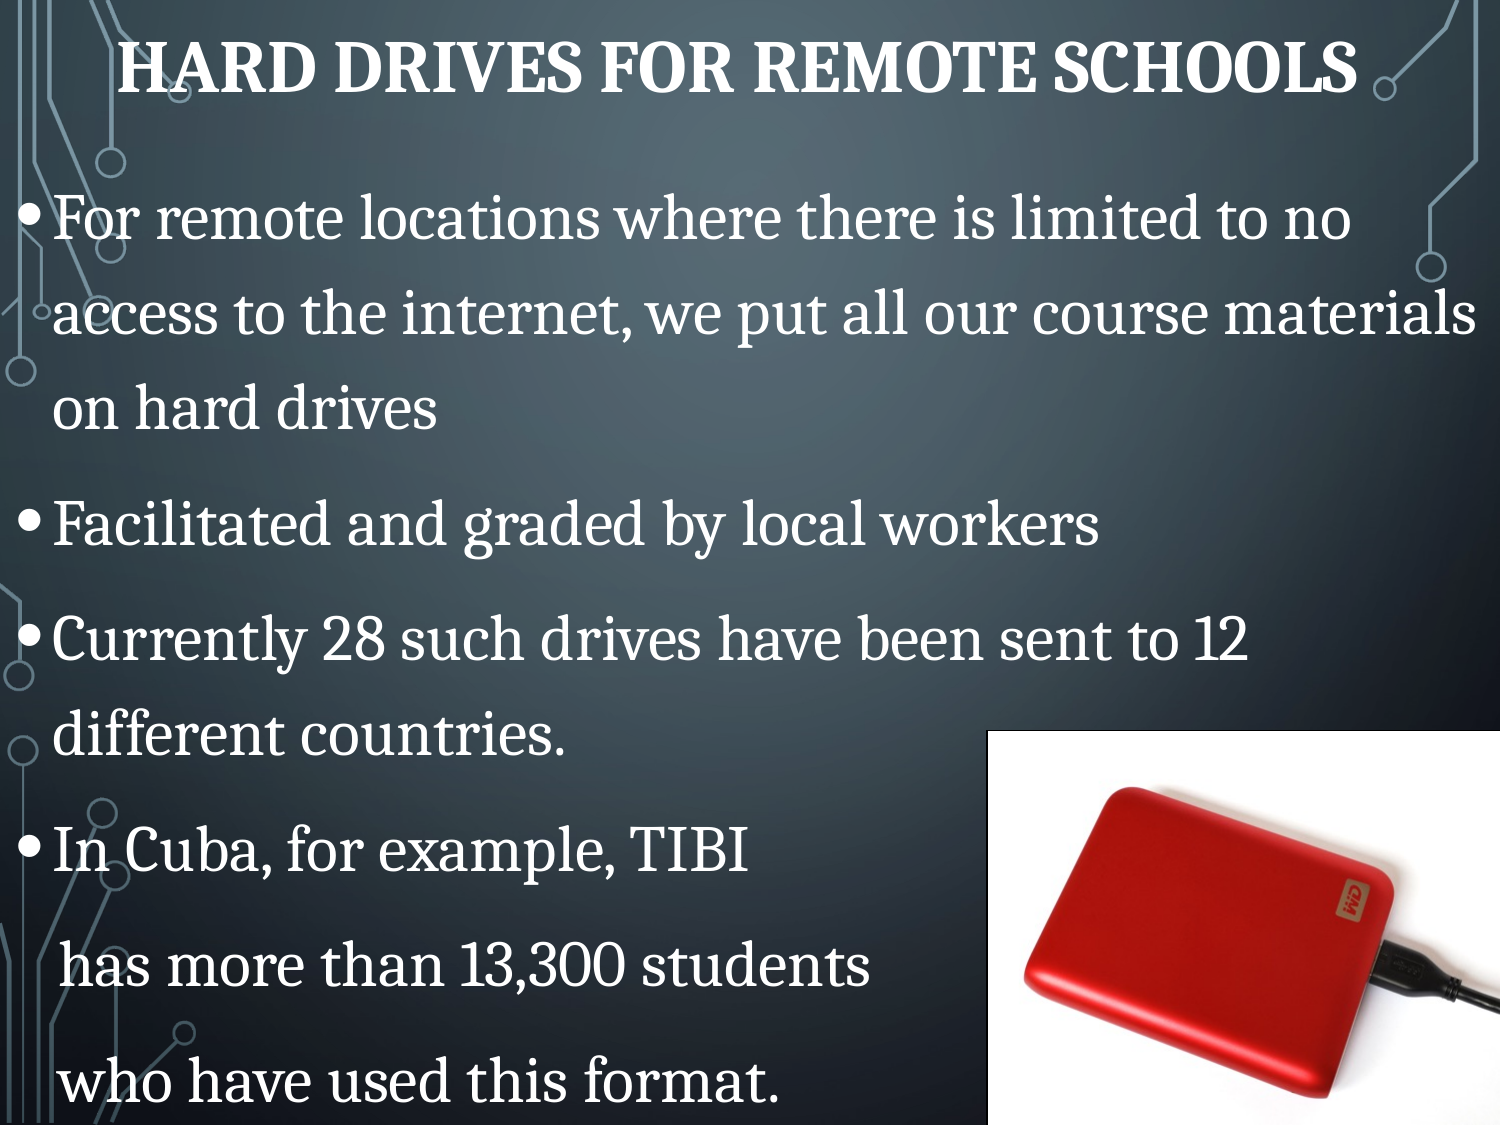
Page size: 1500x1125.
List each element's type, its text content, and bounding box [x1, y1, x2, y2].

title Hard Drives for Remote Schools [62, 12, 1413, 125]
list For remote locations where there is limited to no access to the internet, we put all our course materials on hard drives Facilitated and graded by local workers Currently 28 such drives have been sent to 12 different countries. In Cuba, for example, TIBI has more than 13,300 students who have used this format. [0, 149, 1500, 1125]
picture [0, 0, 1500, 149]
picture [987, 730, 1500, 1125]
